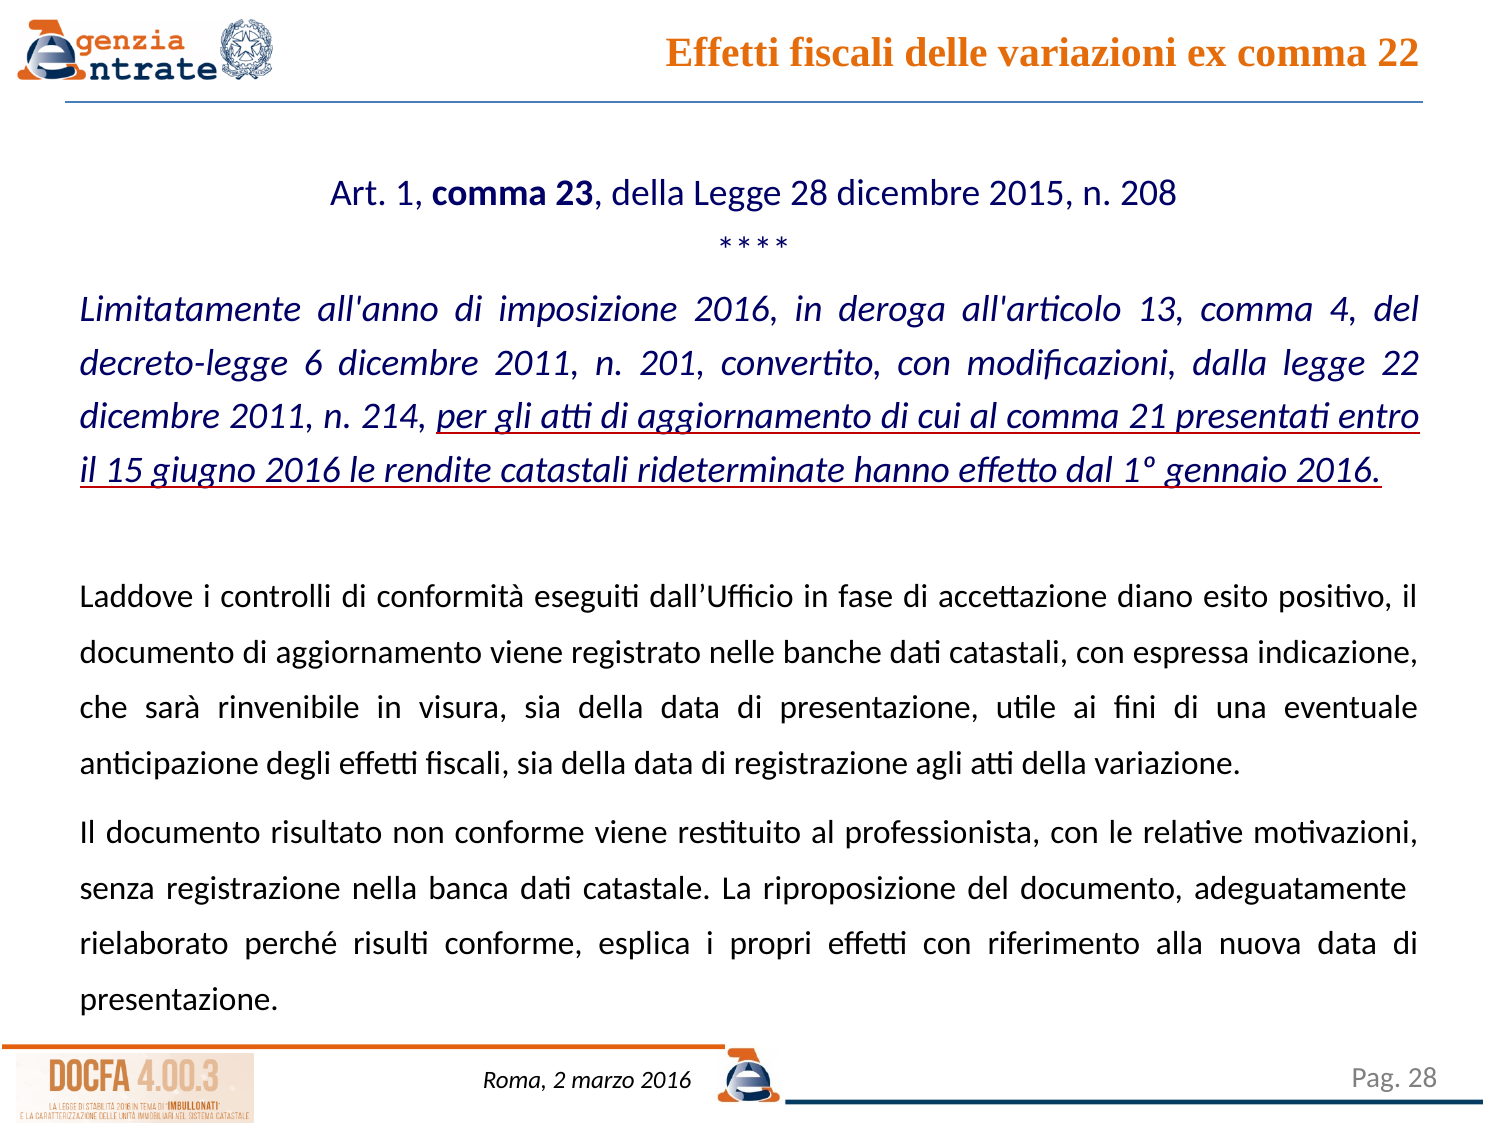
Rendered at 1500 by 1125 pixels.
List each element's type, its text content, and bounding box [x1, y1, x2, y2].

text_box Limitatamente all'anno di imposizione 2016, in deroga all'articolo 13, comma 4, del decreto-legge 6 dicembre 2011, n. 201, convertito, con modificazioni, dalla legge 22 dicembre 2011, n. 214, per gli atti di aggiornamento di cui al comma 21 presentati entro il 15 giugno 2016 le rendite catastali rideterminate hanno effetto dal 1º gennaio 2016. [64, 267, 1436, 498]
picture [714, 1044, 784, 1105]
text_box Art. 1, comma 23, della Legge 28 dicembre 2015, n. 208 **** [110, 160, 1398, 279]
picture [16, 19, 273, 80]
text_box Effetti fiscali delle variazioni ex comma 22 [383, 19, 1435, 90]
text_box Laddove i controlli di conformità eseguiti dall’Ufficio in fase di accettazione diano esito positivo, il documento di aggiornamento viene registrato nelle banche dati catastali, con espressa indicazione, che sarà rinvenibile in visura, sia della data di presentazione, utile ai fini di una eventuale anticipazione degli effetti fiscali, sia della data di registrazione agli atti della variazione. Il documento risultato non conforme viene restituito al professionista, con le relative motivazioni, senza registrazione nella banca dati catastale. La riproposizione del documento, adeguatamente rielaborato perché risulti conforme, esplica i propri effetti con riferimento alla nuova data di presentazione. [64, 550, 1436, 1025]
